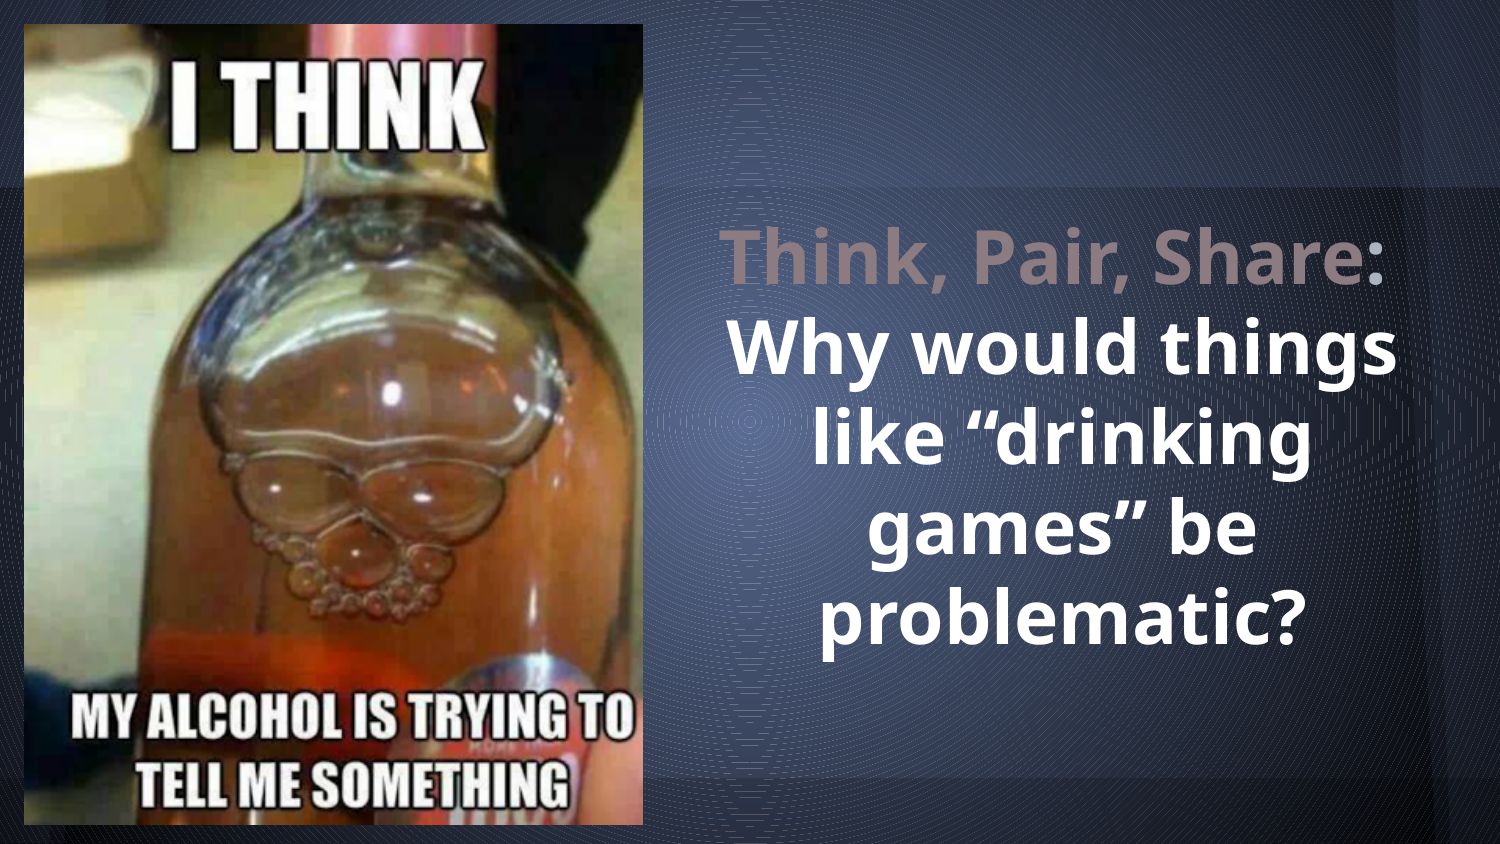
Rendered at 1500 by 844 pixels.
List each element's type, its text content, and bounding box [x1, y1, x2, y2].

title Think, Pair, Share: Why would things like “drinking games” be problematic? [683, 74, 1442, 675]
picture [24, 24, 643, 826]
